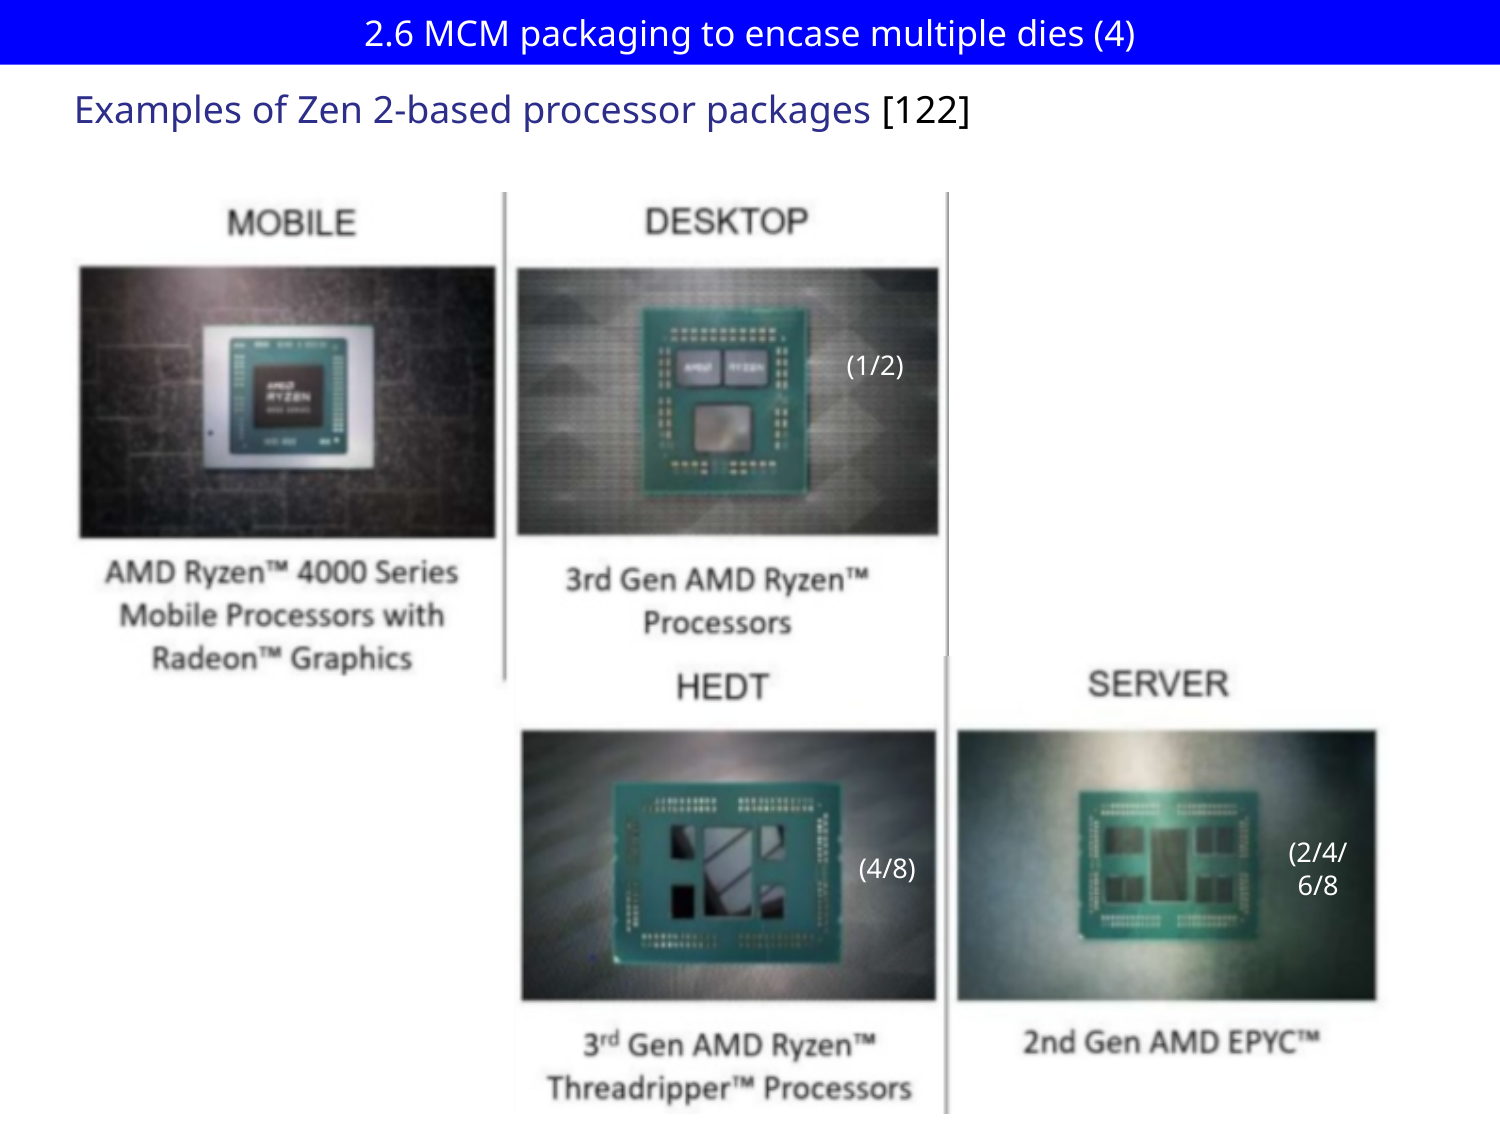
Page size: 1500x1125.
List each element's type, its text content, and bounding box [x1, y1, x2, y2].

text_box Examples of Zen 2-based processor packages [122] [59, 78, 986, 139]
title 2.6 MCM packaging to encase multiple dies (4) [0, 0, 1500, 65]
picture [57, 191, 1393, 1114]
